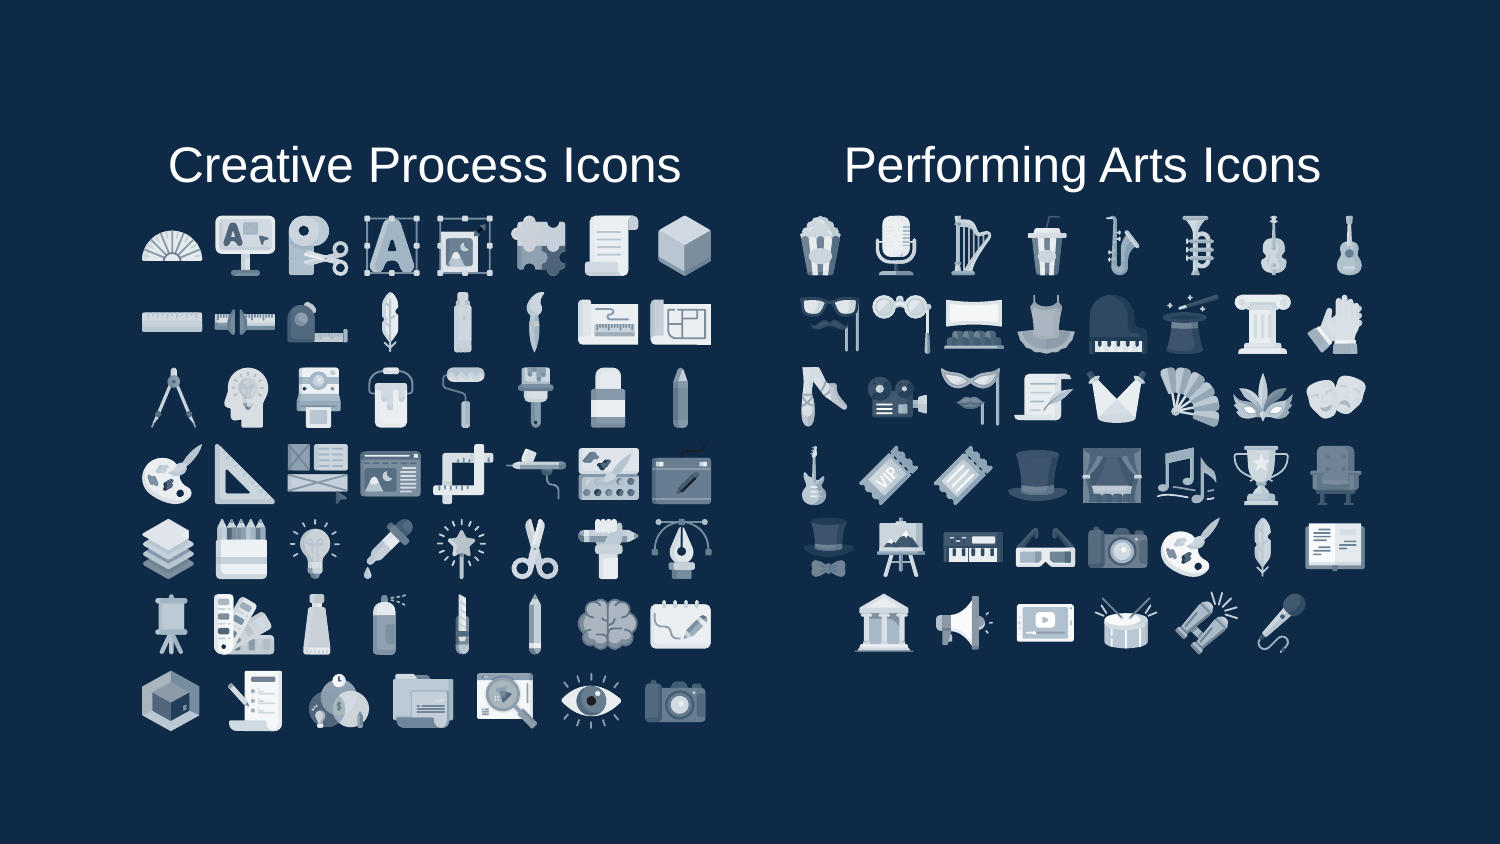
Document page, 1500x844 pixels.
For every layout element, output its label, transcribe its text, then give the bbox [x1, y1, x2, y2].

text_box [139, 443, 203, 505]
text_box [1089, 294, 1148, 355]
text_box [651, 518, 712, 580]
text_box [590, 367, 626, 428]
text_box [1157, 517, 1221, 578]
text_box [511, 215, 566, 277]
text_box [213, 593, 275, 655]
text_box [1306, 294, 1363, 355]
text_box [150, 367, 197, 428]
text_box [951, 215, 993, 276]
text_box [799, 445, 829, 506]
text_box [1013, 373, 1074, 421]
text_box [307, 673, 370, 729]
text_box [368, 367, 414, 428]
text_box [871, 294, 932, 354]
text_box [1305, 523, 1365, 572]
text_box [214, 308, 276, 336]
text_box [476, 673, 538, 729]
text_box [392, 673, 454, 729]
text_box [372, 593, 407, 655]
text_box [560, 672, 622, 730]
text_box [801, 367, 848, 427]
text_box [867, 376, 928, 418]
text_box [575, 518, 639, 580]
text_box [525, 291, 545, 353]
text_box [516, 367, 554, 428]
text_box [141, 230, 203, 262]
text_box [1231, 294, 1294, 355]
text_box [574, 598, 641, 651]
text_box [141, 518, 195, 580]
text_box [289, 518, 341, 580]
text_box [1159, 367, 1220, 427]
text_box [381, 291, 399, 353]
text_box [436, 518, 487, 580]
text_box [577, 299, 639, 345]
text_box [799, 296, 860, 352]
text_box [935, 595, 994, 650]
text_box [215, 215, 276, 277]
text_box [528, 593, 542, 655]
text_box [1105, 215, 1141, 276]
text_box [1310, 445, 1362, 506]
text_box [455, 594, 470, 655]
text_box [940, 368, 1001, 426]
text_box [442, 367, 485, 428]
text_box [1017, 294, 1076, 355]
text_box Creative Process Icons [139, 117, 711, 197]
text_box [1016, 603, 1075, 642]
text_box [875, 215, 917, 276]
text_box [933, 445, 994, 506]
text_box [141, 312, 203, 333]
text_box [650, 599, 712, 649]
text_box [1181, 215, 1215, 276]
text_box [1254, 517, 1271, 578]
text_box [578, 447, 640, 501]
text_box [1256, 593, 1307, 653]
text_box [1027, 215, 1067, 276]
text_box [227, 670, 283, 732]
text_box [853, 593, 915, 653]
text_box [505, 448, 567, 500]
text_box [453, 291, 472, 353]
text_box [215, 518, 268, 580]
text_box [1233, 445, 1289, 506]
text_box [141, 670, 200, 732]
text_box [362, 518, 414, 580]
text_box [287, 443, 349, 505]
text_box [876, 517, 926, 578]
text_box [1336, 215, 1362, 276]
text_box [943, 532, 1004, 563]
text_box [360, 451, 421, 497]
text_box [1162, 294, 1220, 355]
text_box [1233, 372, 1293, 422]
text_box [1086, 370, 1147, 424]
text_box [1088, 526, 1148, 569]
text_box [1305, 375, 1367, 419]
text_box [1174, 591, 1239, 655]
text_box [437, 215, 493, 277]
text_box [214, 443, 279, 505]
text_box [673, 367, 688, 428]
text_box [650, 299, 712, 345]
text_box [651, 443, 712, 505]
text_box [1015, 527, 1076, 568]
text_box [285, 215, 351, 277]
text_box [303, 594, 331, 655]
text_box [432, 443, 494, 505]
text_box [645, 679, 706, 723]
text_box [296, 367, 341, 428]
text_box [858, 445, 919, 506]
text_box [1156, 447, 1217, 504]
text_box Performing Arts Icons [797, 117, 1369, 197]
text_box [1007, 449, 1069, 502]
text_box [363, 215, 420, 277]
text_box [1093, 597, 1159, 649]
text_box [287, 301, 348, 343]
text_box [944, 299, 1004, 349]
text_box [223, 367, 271, 428]
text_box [155, 593, 188, 655]
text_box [1260, 215, 1287, 276]
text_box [1082, 448, 1142, 503]
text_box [658, 215, 712, 277]
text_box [802, 517, 855, 578]
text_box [584, 215, 639, 277]
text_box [798, 215, 842, 276]
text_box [509, 518, 560, 580]
